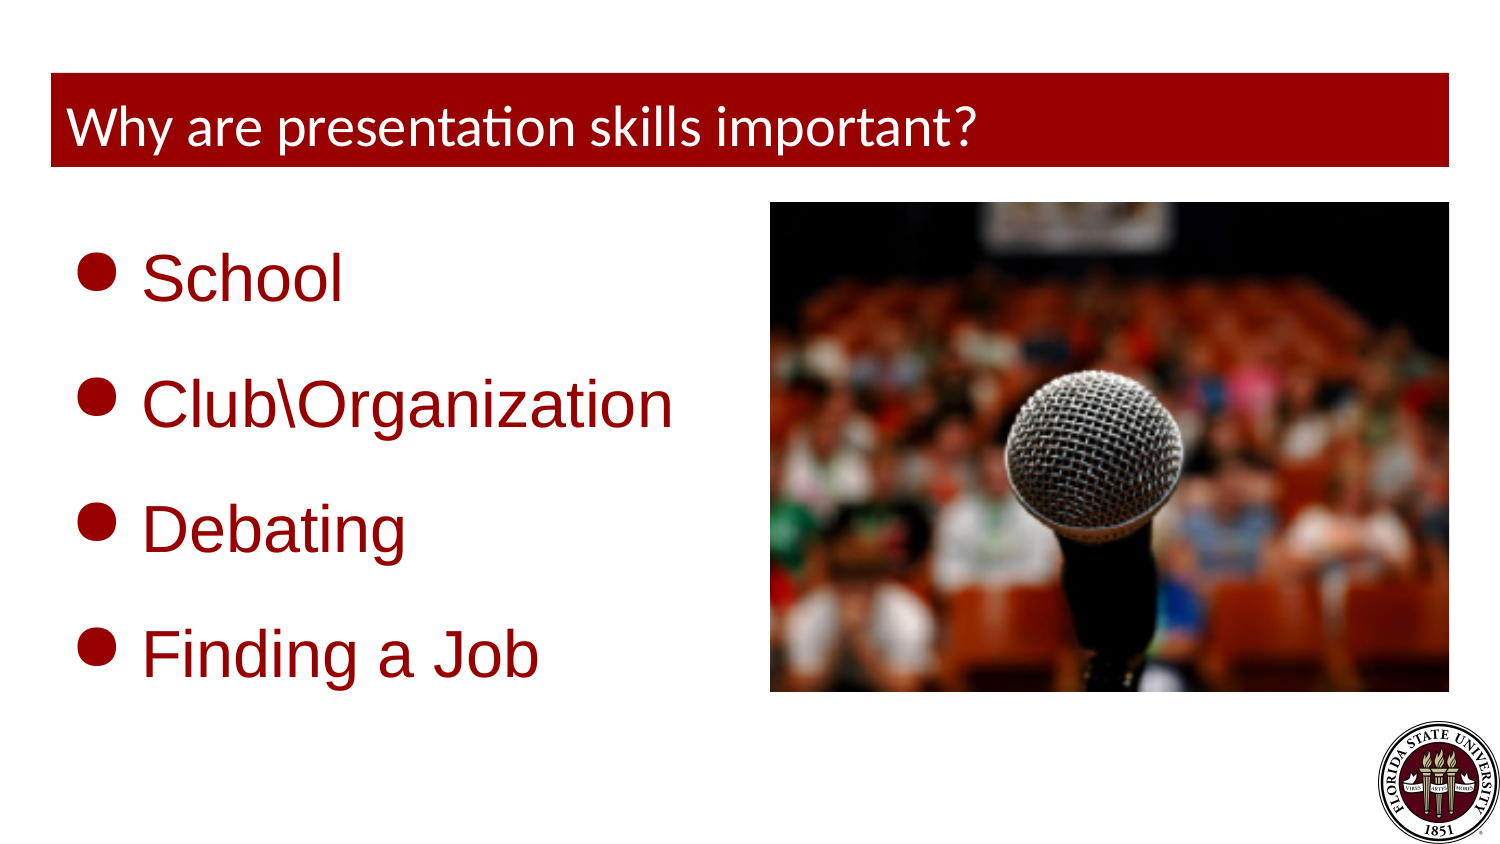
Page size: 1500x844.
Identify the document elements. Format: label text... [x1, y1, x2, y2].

list School Club\Organization Debating Finding a Job [51, 208, 787, 769]
title Why are presentation skills important? [51, 72, 1449, 167]
picture [769, 202, 1450, 692]
picture [1377, 721, 1500, 844]
